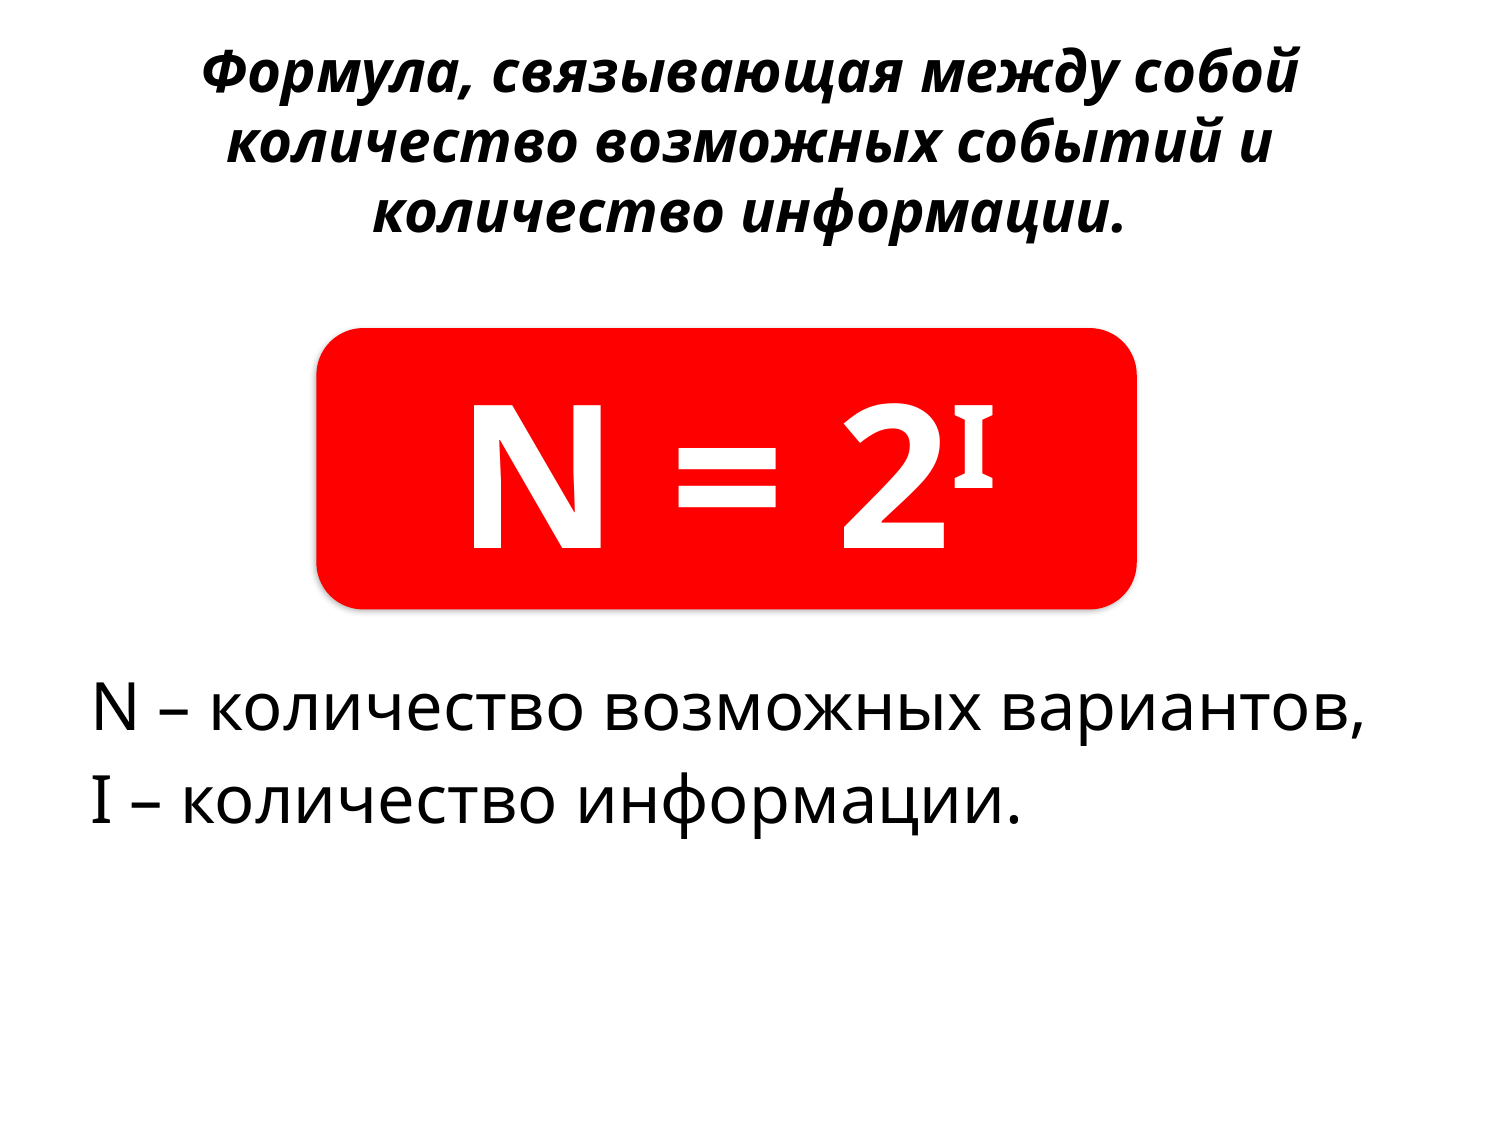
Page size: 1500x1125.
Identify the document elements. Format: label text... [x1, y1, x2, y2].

list N – количество возможных вариантов, I – количество информации. [75, 656, 1425, 1005]
text_box N = 2I [316, 328, 1137, 610]
title Формула, связывающая между собой количество возможных событий и количество информации. [75, 45, 1425, 233]
